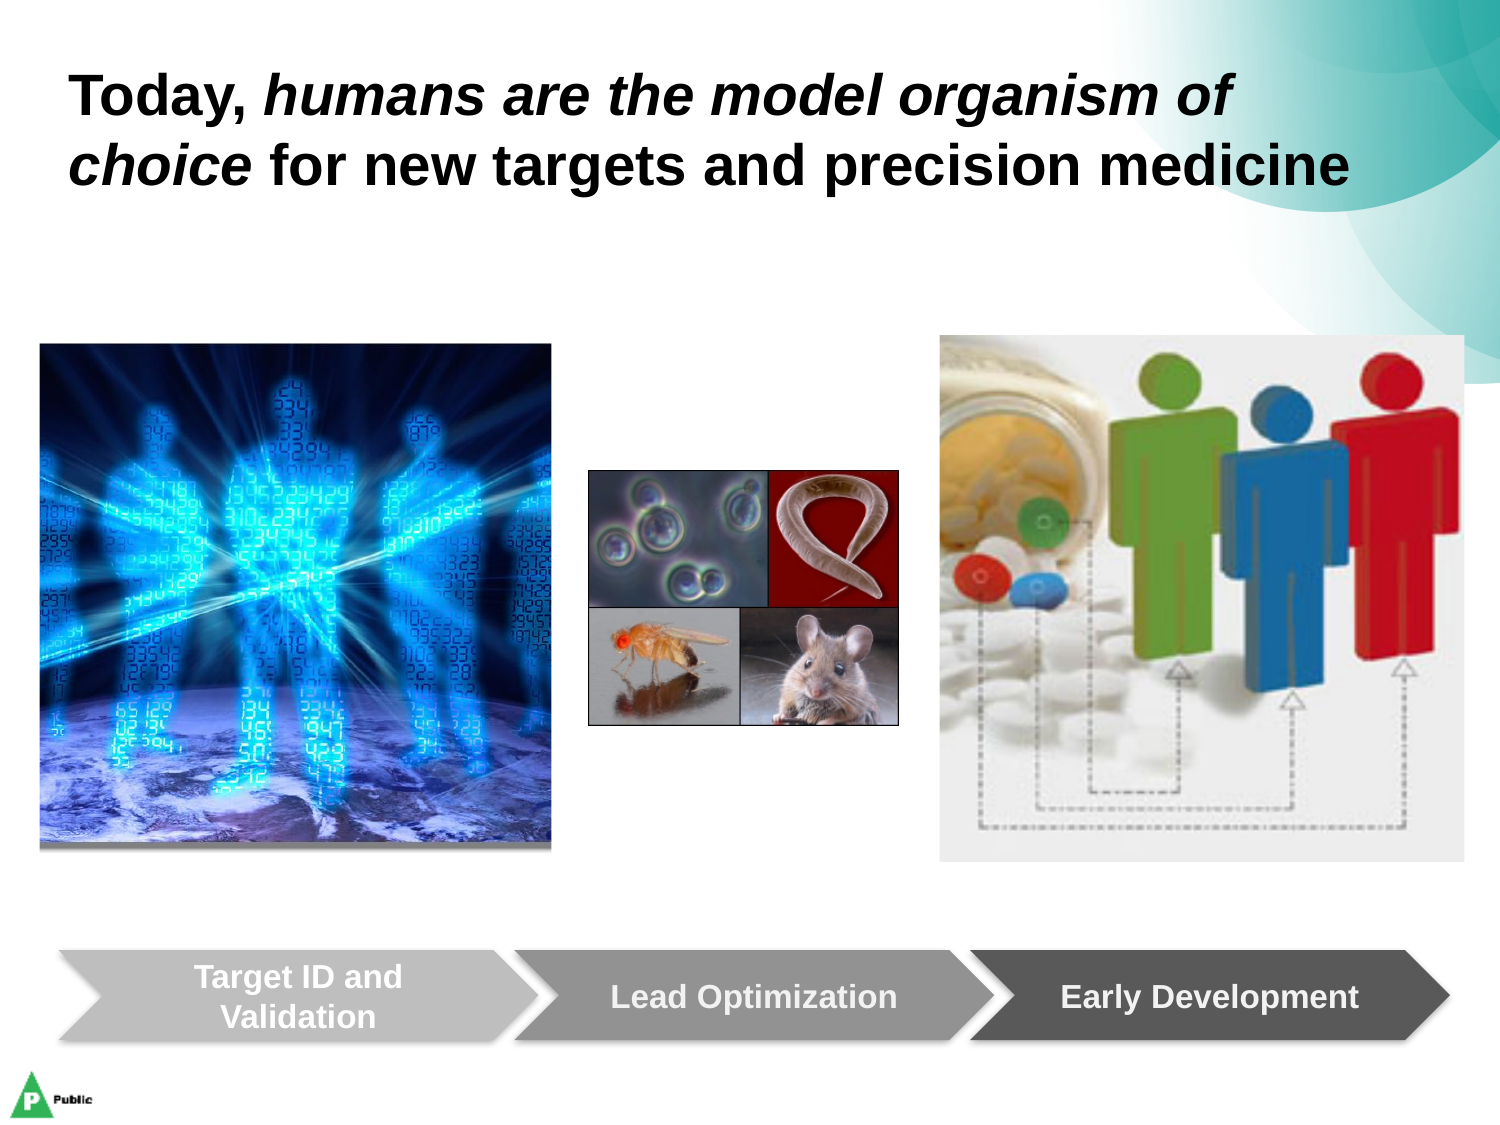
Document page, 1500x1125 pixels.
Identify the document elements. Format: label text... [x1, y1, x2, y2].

picture [0, 0, 1500, 1125]
text_box Target ID and Validation [57, 949, 540, 1041]
text_box Early Development [969, 949, 1451, 1041]
title Today, humans are the model organism of choice for new targets and precision medicine [53, 57, 1388, 200]
text_box Lead Optimization [513, 949, 995, 1041]
